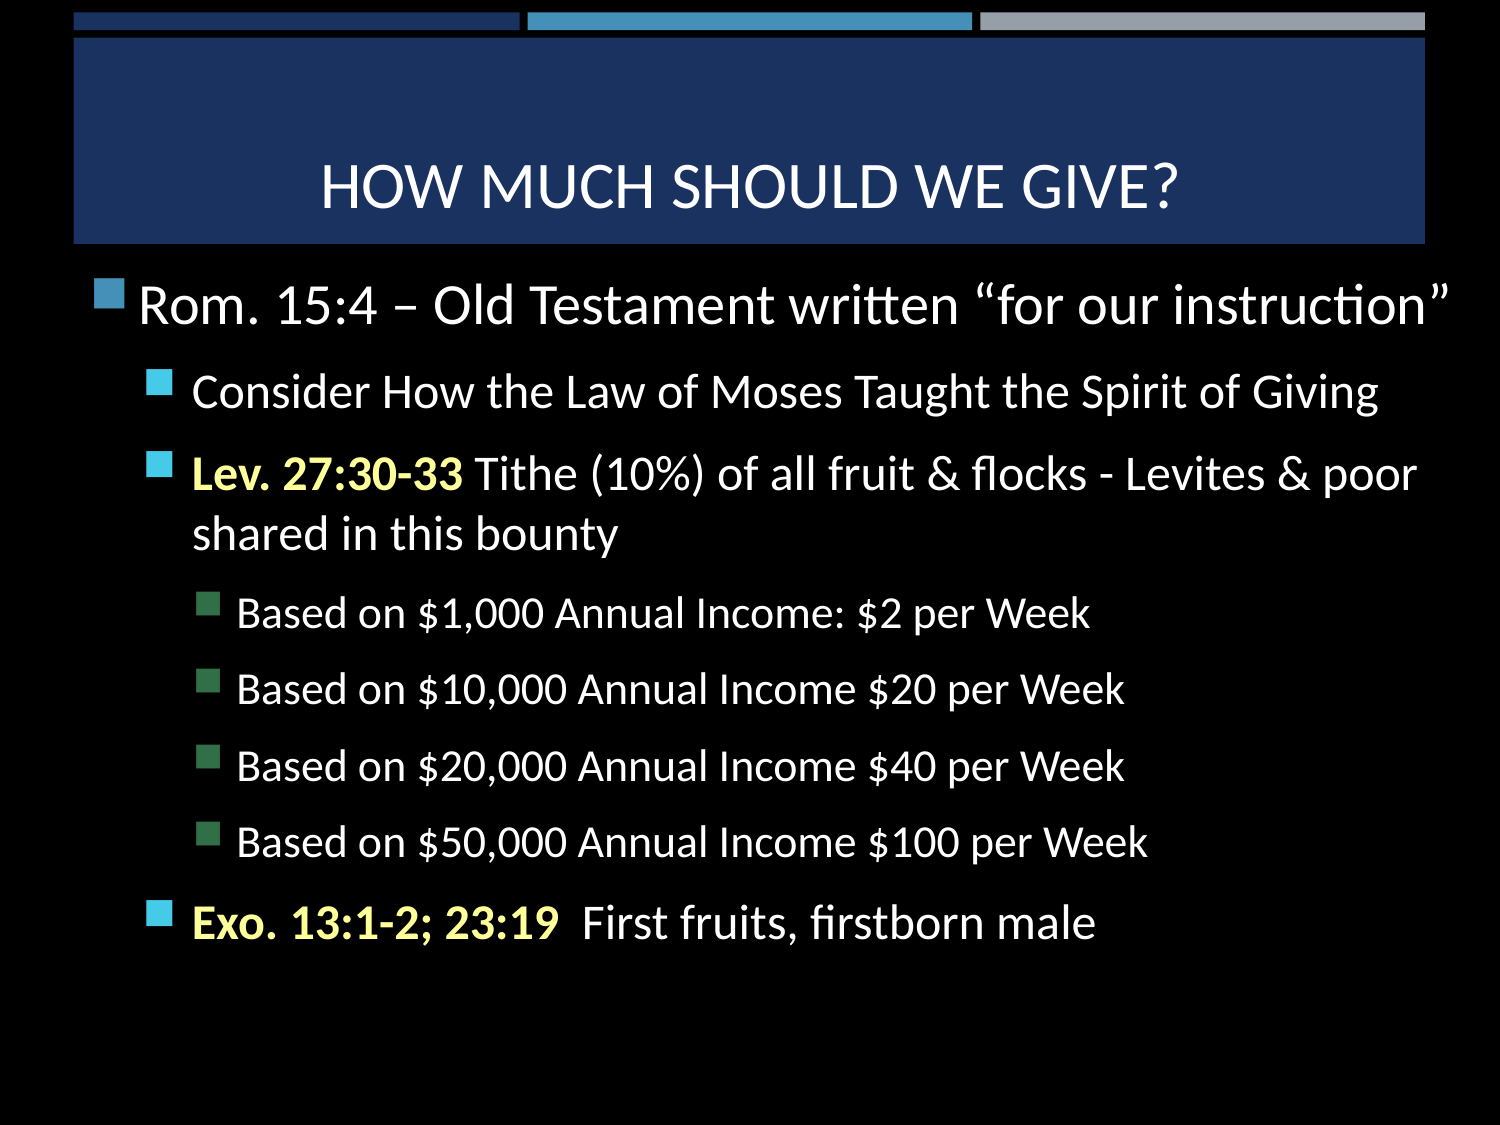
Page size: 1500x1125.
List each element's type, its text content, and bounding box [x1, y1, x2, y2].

title How MUCH should we give? [75, 51, 1427, 230]
list Rom. 15:4 – Old Testament written “for our instruction” Consider How the Law of Moses Taught the Spirit of Giving Lev. 27:30-33 Tithe (10%) of all fruit & flocks - Levites & poor shared in this bounty Based on $1,000 Annual Income: $2 per Week Based on $10,000 Annual Income $20 per Week Based on $20,000 Annual Income $40 per Week Based on $50,000 Annual Income $100 per Week Exo. 13:1-2; 23:19 First fruits, firstborn male [73, 258, 1500, 1125]
